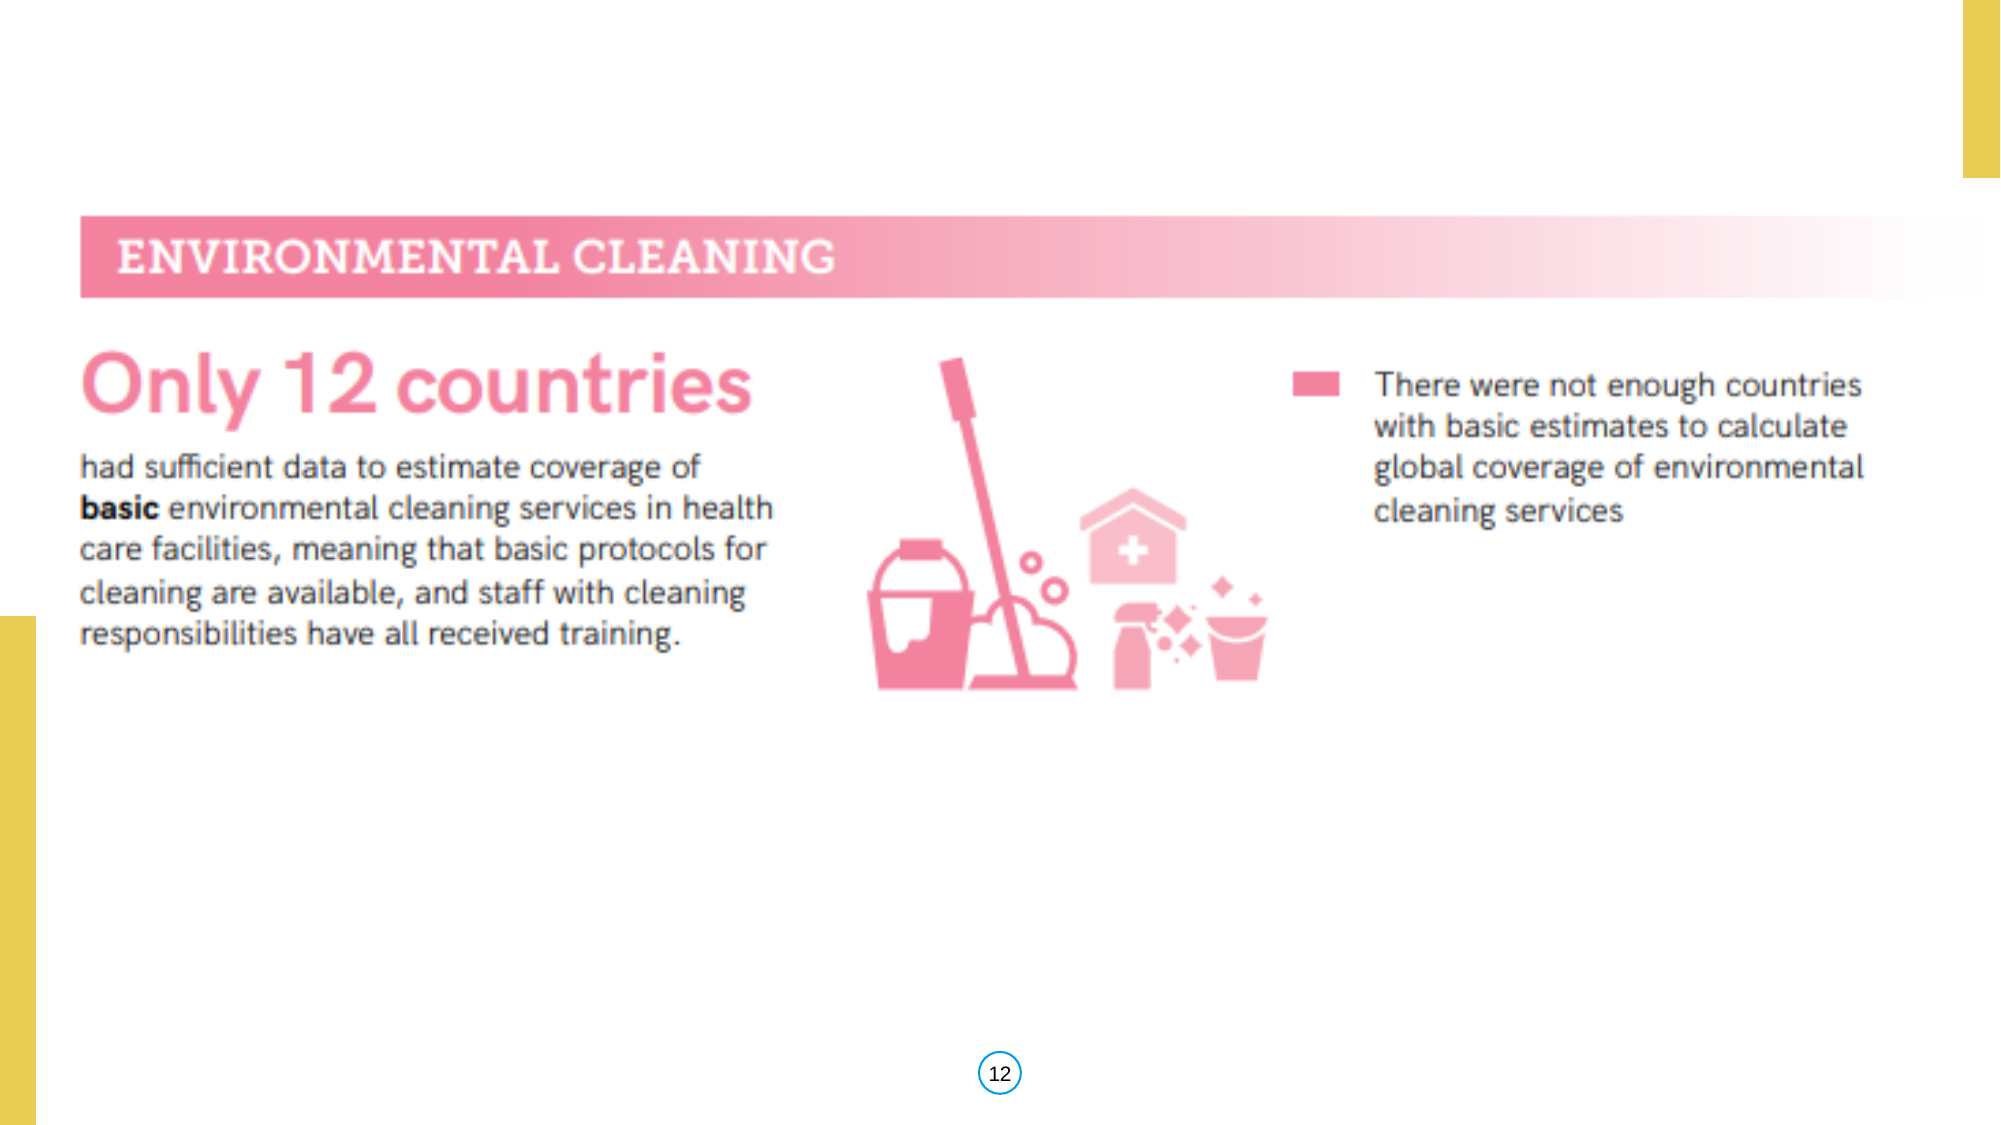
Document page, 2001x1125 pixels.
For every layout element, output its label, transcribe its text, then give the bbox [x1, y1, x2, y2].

picture [76, 194, 1982, 731]
slide_number 12 [0, 1042, 2000, 1103]
